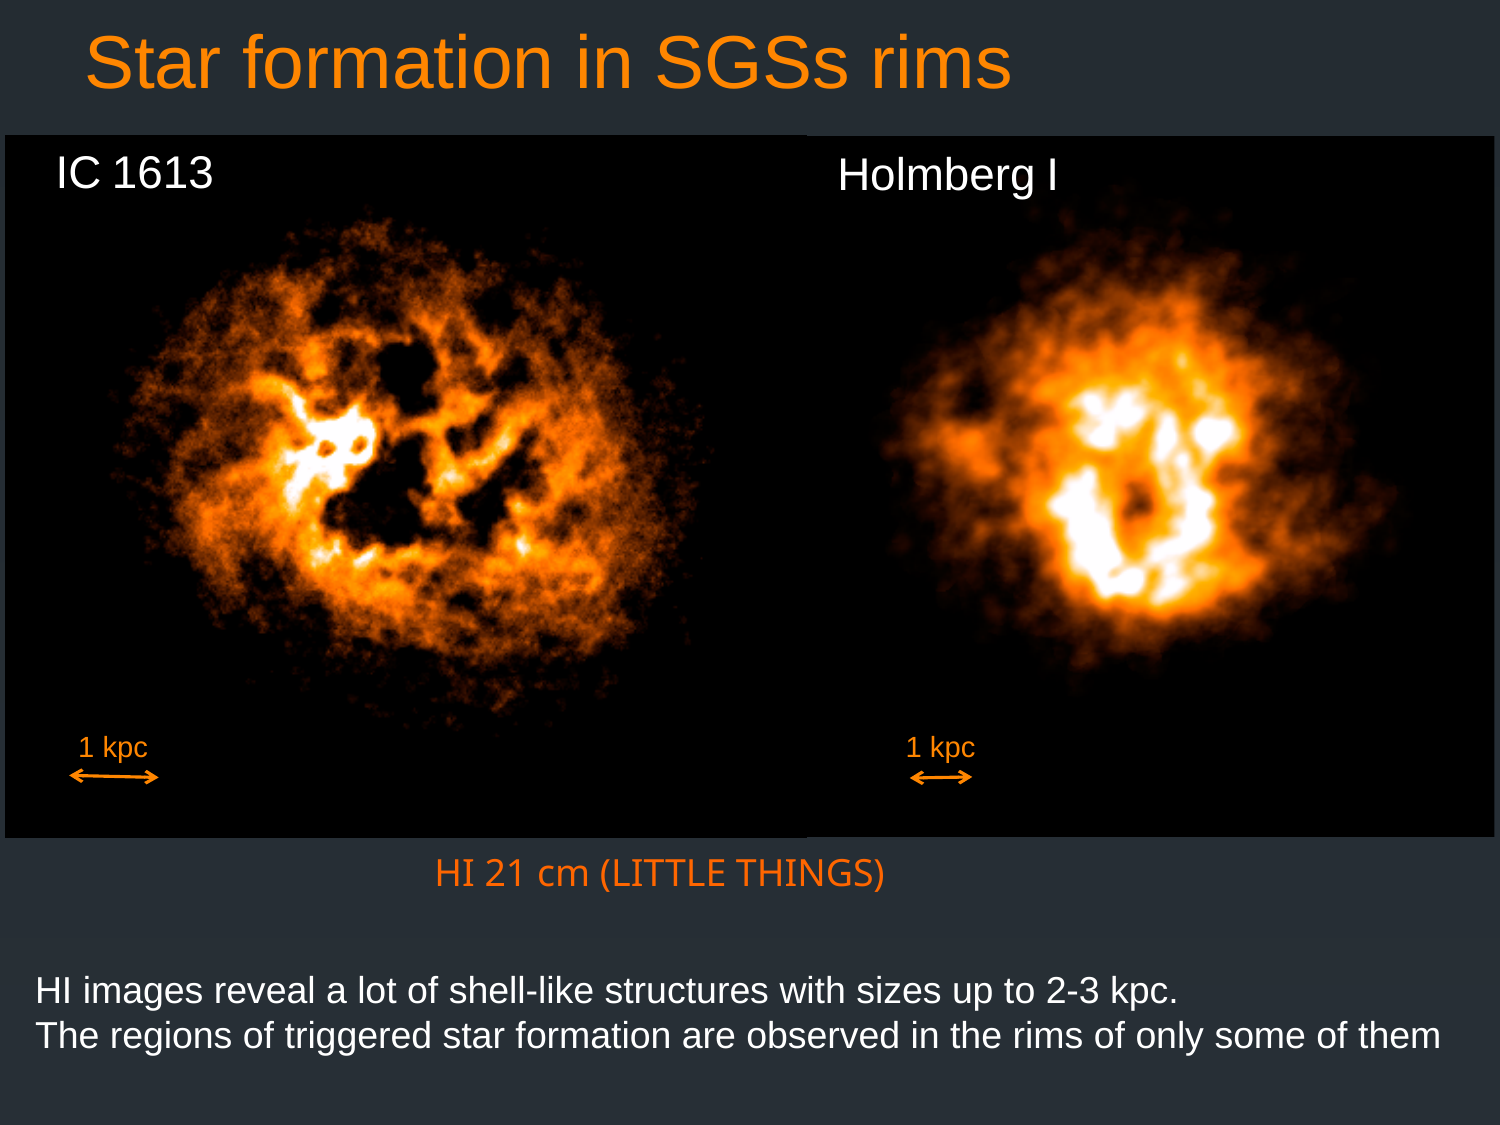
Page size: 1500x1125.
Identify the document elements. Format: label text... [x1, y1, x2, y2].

title Star formation in SGSs rims [69, 0, 1500, 111]
text_box HI 21 cm (LITTLE THINGS) [418, 848, 1084, 904]
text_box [6, 134, 1495, 837]
text_box HI images reveal a lot of shell-like structures with sizes up to 2-3 kpc. The regions of triggered star formation are observed in the rims of only some of them [20, 958, 1458, 1064]
